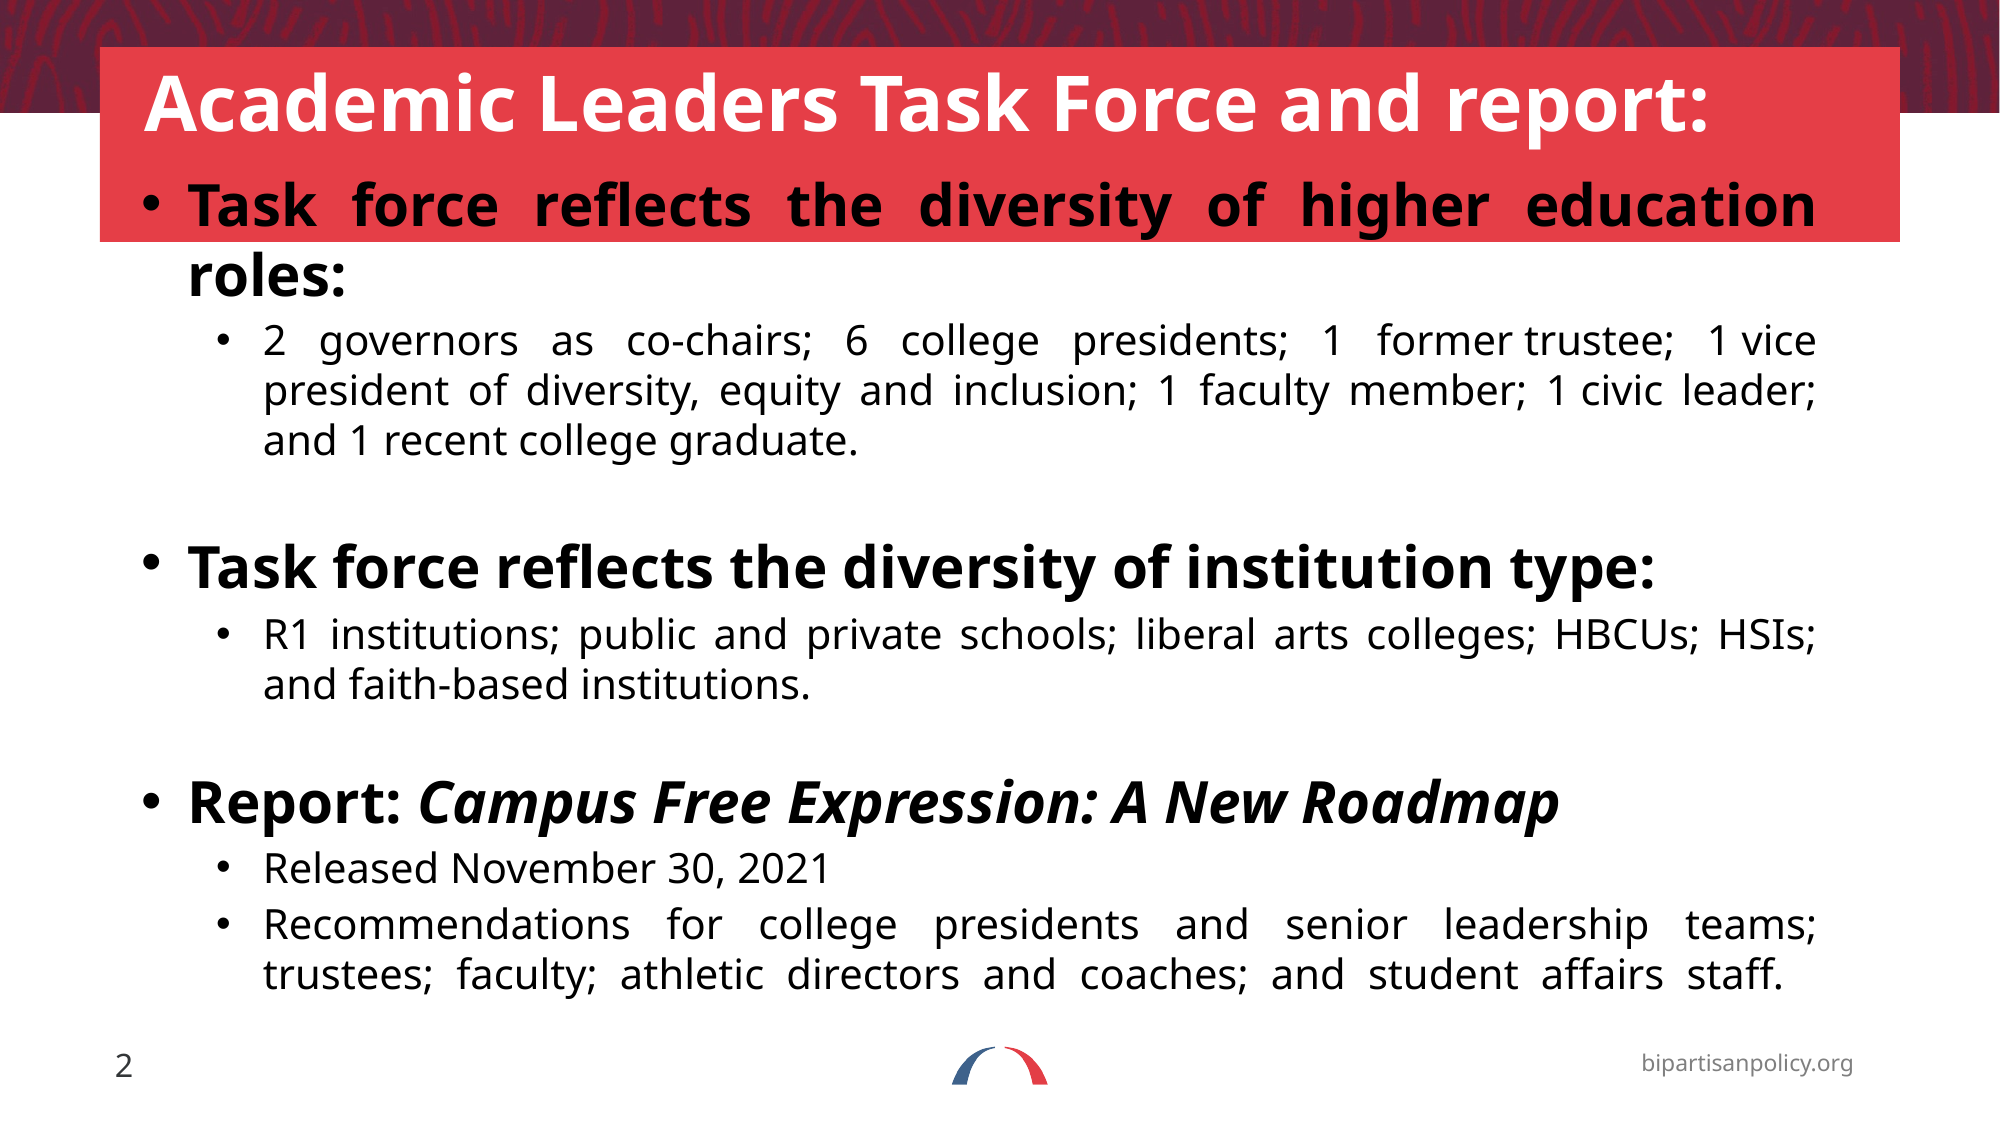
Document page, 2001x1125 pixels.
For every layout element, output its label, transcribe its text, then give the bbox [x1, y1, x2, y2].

title Academic Leaders Task Force and report: [99, 47, 1900, 242]
picture [951, 1056, 1048, 1085]
footer bipartisanpolicy.org [1639, 1041, 1887, 1125]
text_box Task force reflects the diversity of higher education roles: 2 governors as co-chairs; 6 college presidents; 1 former trustee; 1 vice president of diversity, equity and inclusion; 1 faculty member; 1 civic leader; and 1 recent college graduate. Task force reflects the diversity of institution type: R1 institutions; public and private schools; liberal arts colleges; HBCUs; HSIs; and faith-based institutions. Report: Campus Free Expression: A New Roadmap Released November 30, 2021 Recommendations for college presidents and senior leadership teams; trustees; faculty; athletic directors and coaches; and student affairs staff. [125, 160, 1833, 1056]
text_box [0, 0, 2000, 113]
slide_number 2 [110, 1035, 165, 1125]
